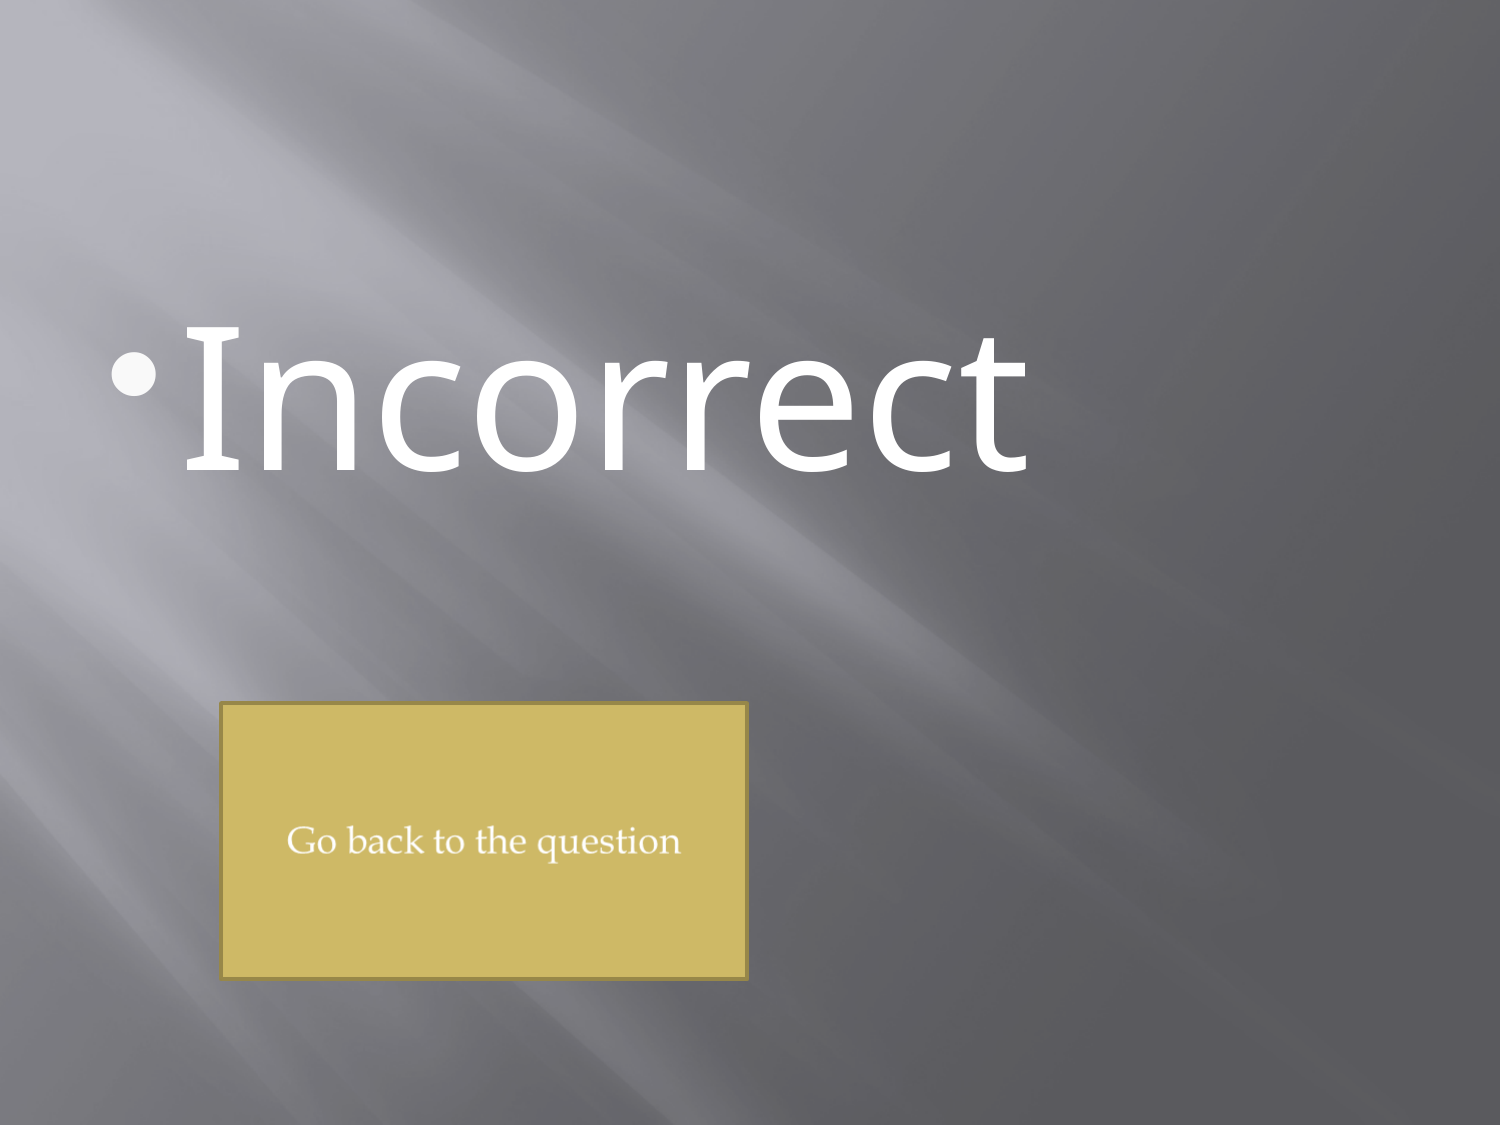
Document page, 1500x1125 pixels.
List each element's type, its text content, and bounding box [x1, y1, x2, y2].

picture [219, 701, 749, 981]
list Incorrect [75, 262, 1425, 1035]
